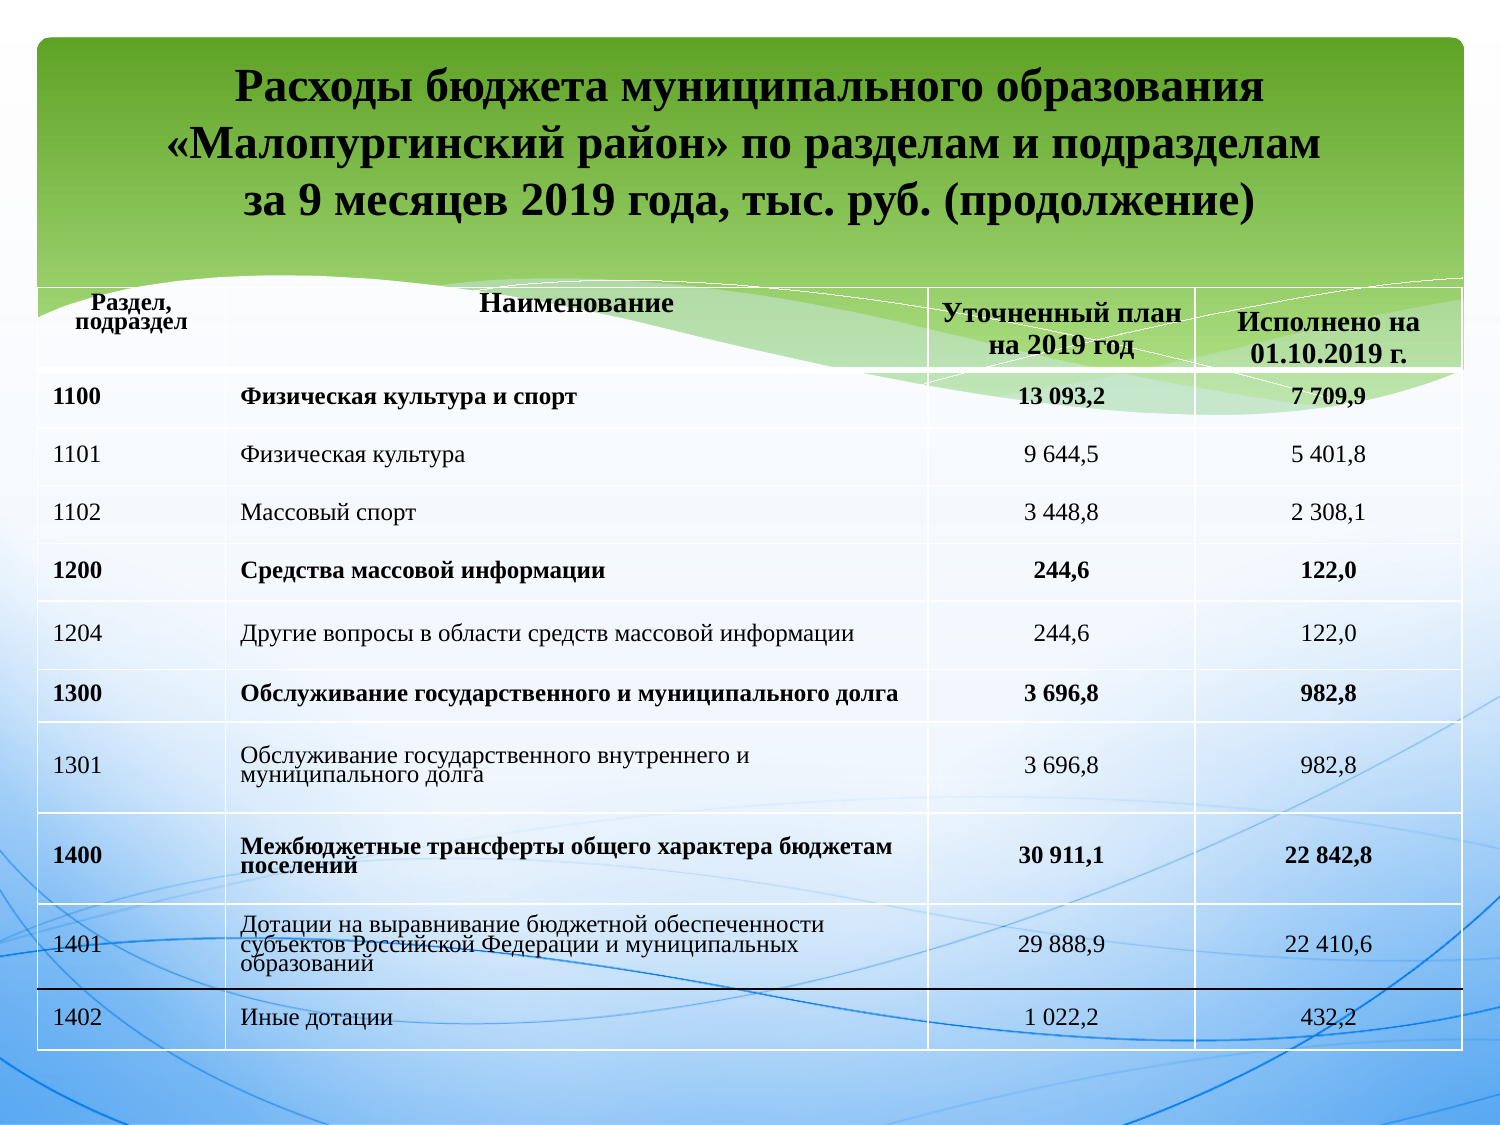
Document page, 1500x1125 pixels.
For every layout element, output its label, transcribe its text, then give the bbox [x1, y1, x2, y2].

table_cell 2 308,1 [1196, 486, 1461, 543]
table_cell Физическая культура [226, 429, 927, 485]
table_cell 1301 [38, 723, 225, 812]
table_cell Иные дотации [226, 990, 927, 1049]
table_cell Средства массовой информации [226, 544, 927, 600]
table_header Раздел, подраздел [38, 288, 225, 367]
table_cell 1102 [38, 486, 225, 543]
table_cell 3 696,8 [929, 723, 1194, 812]
table_cell 1204 [38, 602, 225, 669]
table_cell 7 709,9 [1196, 373, 1461, 427]
table_cell 432,2 [1196, 990, 1461, 1049]
table_cell 22 842,8 [1196, 814, 1461, 903]
table_cell Дотации на выравнивание бюджетной обеспеченности субъектов Российской Федерации и муниципальных образований [226, 905, 927, 988]
table_cell 1402 [38, 990, 225, 1049]
title Расходы бюджета муниципального образования «Малопургинский район» по разделам и подразделам за 9 месяцев 2019 года, тыс. руб. (продолжение) [75, 45, 1425, 233]
table_cell 1401 [38, 905, 225, 988]
table_cell Обслуживание государственного внутреннего и муниципального долга [226, 723, 927, 812]
table_cell 9 644,5 [929, 429, 1194, 485]
table_cell Межбюджетные трансферты общего характера бюджетам поселений [226, 814, 927, 903]
table_cell Другие вопросы в области средств массовой информации [226, 602, 927, 669]
table_cell 30 911,1 [929, 814, 1194, 903]
table_cell 244,6 [929, 544, 1194, 600]
table_header Наименование [226, 288, 927, 367]
table_cell 5 401,8 [1196, 429, 1461, 485]
table_cell 29 888,9 [929, 905, 1194, 988]
table_cell 22 410,6 [1196, 905, 1461, 988]
table_cell 982,8 [1196, 723, 1461, 812]
table_cell 122,0 [1196, 602, 1461, 669]
table_cell 3 448,8 [929, 486, 1194, 543]
table_cell 1400 [38, 814, 225, 903]
table_cell 1200 [38, 544, 225, 600]
table_cell Обслуживание государственного и муниципального долга [226, 670, 927, 721]
table_cell 244,6 [929, 602, 1194, 669]
table_cell 122,0 [1196, 544, 1461, 600]
table_cell 13 093,2 [929, 373, 1194, 427]
table_cell Массовый спорт [226, 486, 927, 543]
table_header Исполнено на 01.10.2019 г. [1196, 288, 1461, 367]
table_cell 1101 [38, 429, 225, 485]
table_cell 1100 [38, 373, 225, 427]
table_cell 3 696,8 [929, 670, 1194, 721]
table_header Уточненный план на 2019 год [929, 288, 1194, 367]
table_cell 1300 [38, 670, 225, 721]
table_cell 1 022,2 [929, 990, 1194, 1049]
table_cell 982,8 [1196, 670, 1461, 721]
table_cell Физическая культура и спорт [226, 373, 927, 427]
